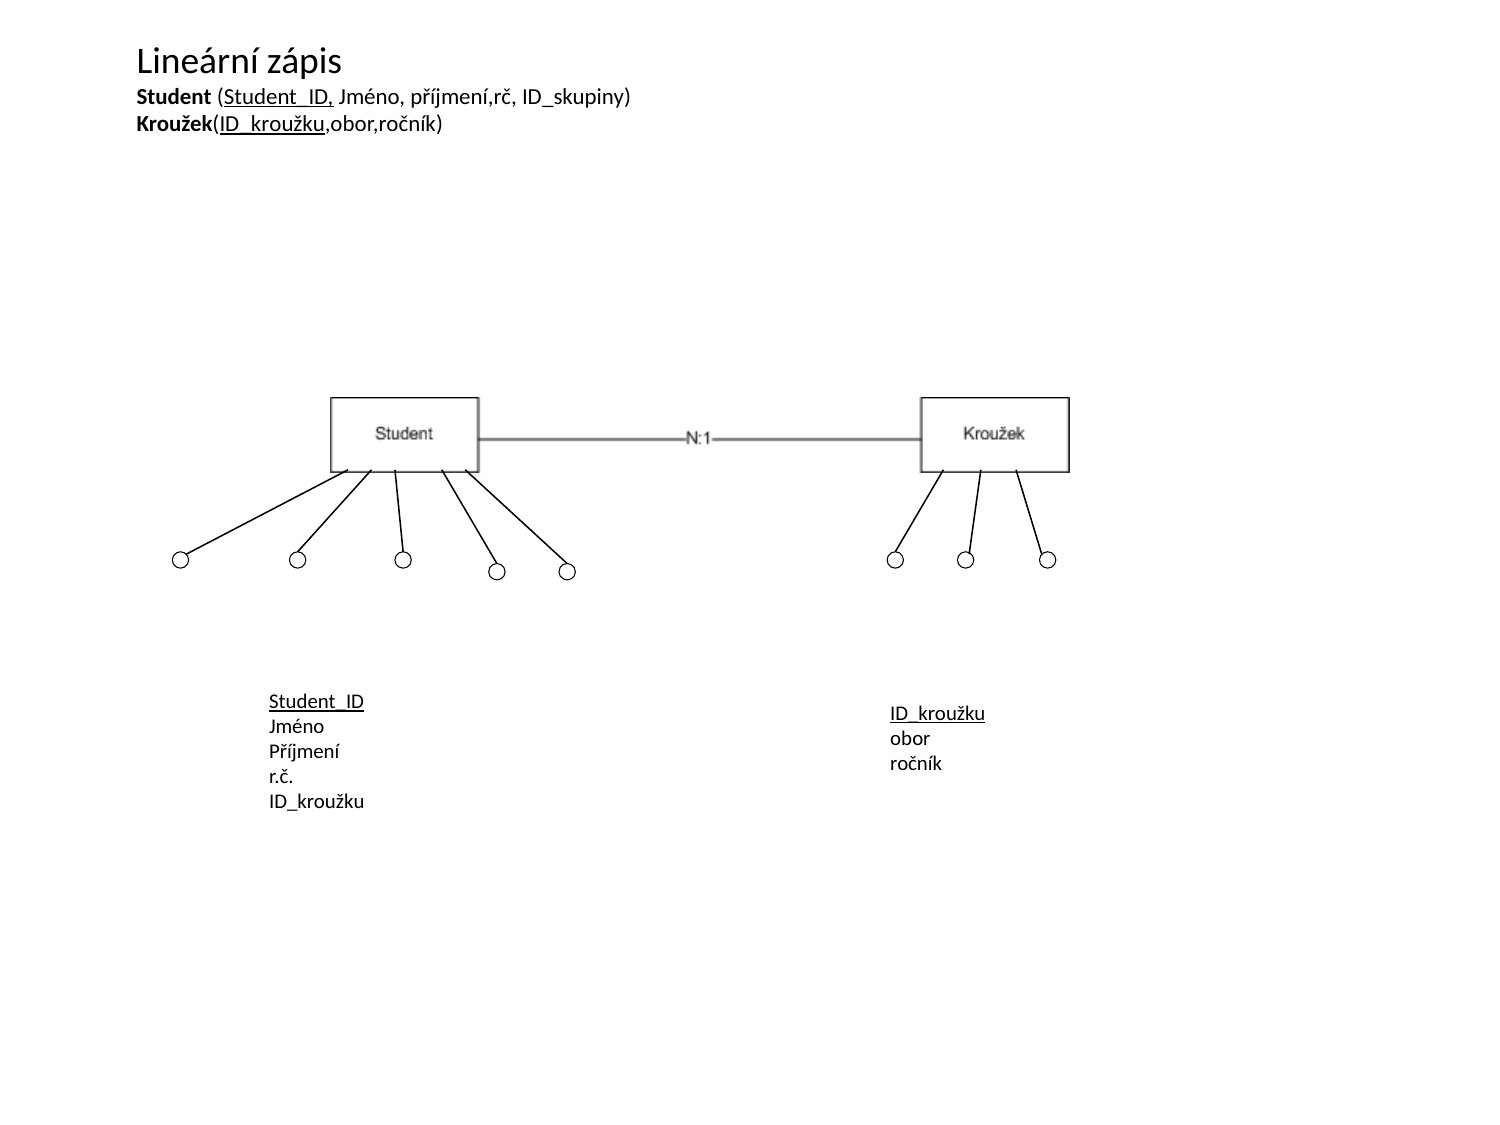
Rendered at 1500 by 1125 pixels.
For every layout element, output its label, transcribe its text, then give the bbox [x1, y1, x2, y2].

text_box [357, 506, 441, 516]
text_box [885, 549, 906, 571]
text_box [1037, 549, 1058, 571]
text_box [392, 549, 414, 571]
text_box [558, 561, 578, 582]
text_box [488, 577, 506, 582]
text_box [224, 430, 310, 594]
text_box [955, 549, 976, 571]
text_box ID_kroužku obor ročník [875, 692, 1134, 783]
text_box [293, 473, 376, 548]
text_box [986, 498, 1072, 526]
picture [329, 396, 1070, 473]
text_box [965, 505, 1018, 519]
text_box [878, 486, 961, 536]
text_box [422, 488, 463, 545]
text_box [170, 549, 191, 571]
text_box Student_ID Jméno Příjmení r.č. ID_kroužku [254, 680, 548, 821]
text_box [469, 465, 564, 568]
text_box Lineární zápis Student (Student_ID, Jméno, příjmení,rč, ID_skupiny) Kroužek(ID_kroužku,obor,ročník) [121, 28, 1130, 171]
